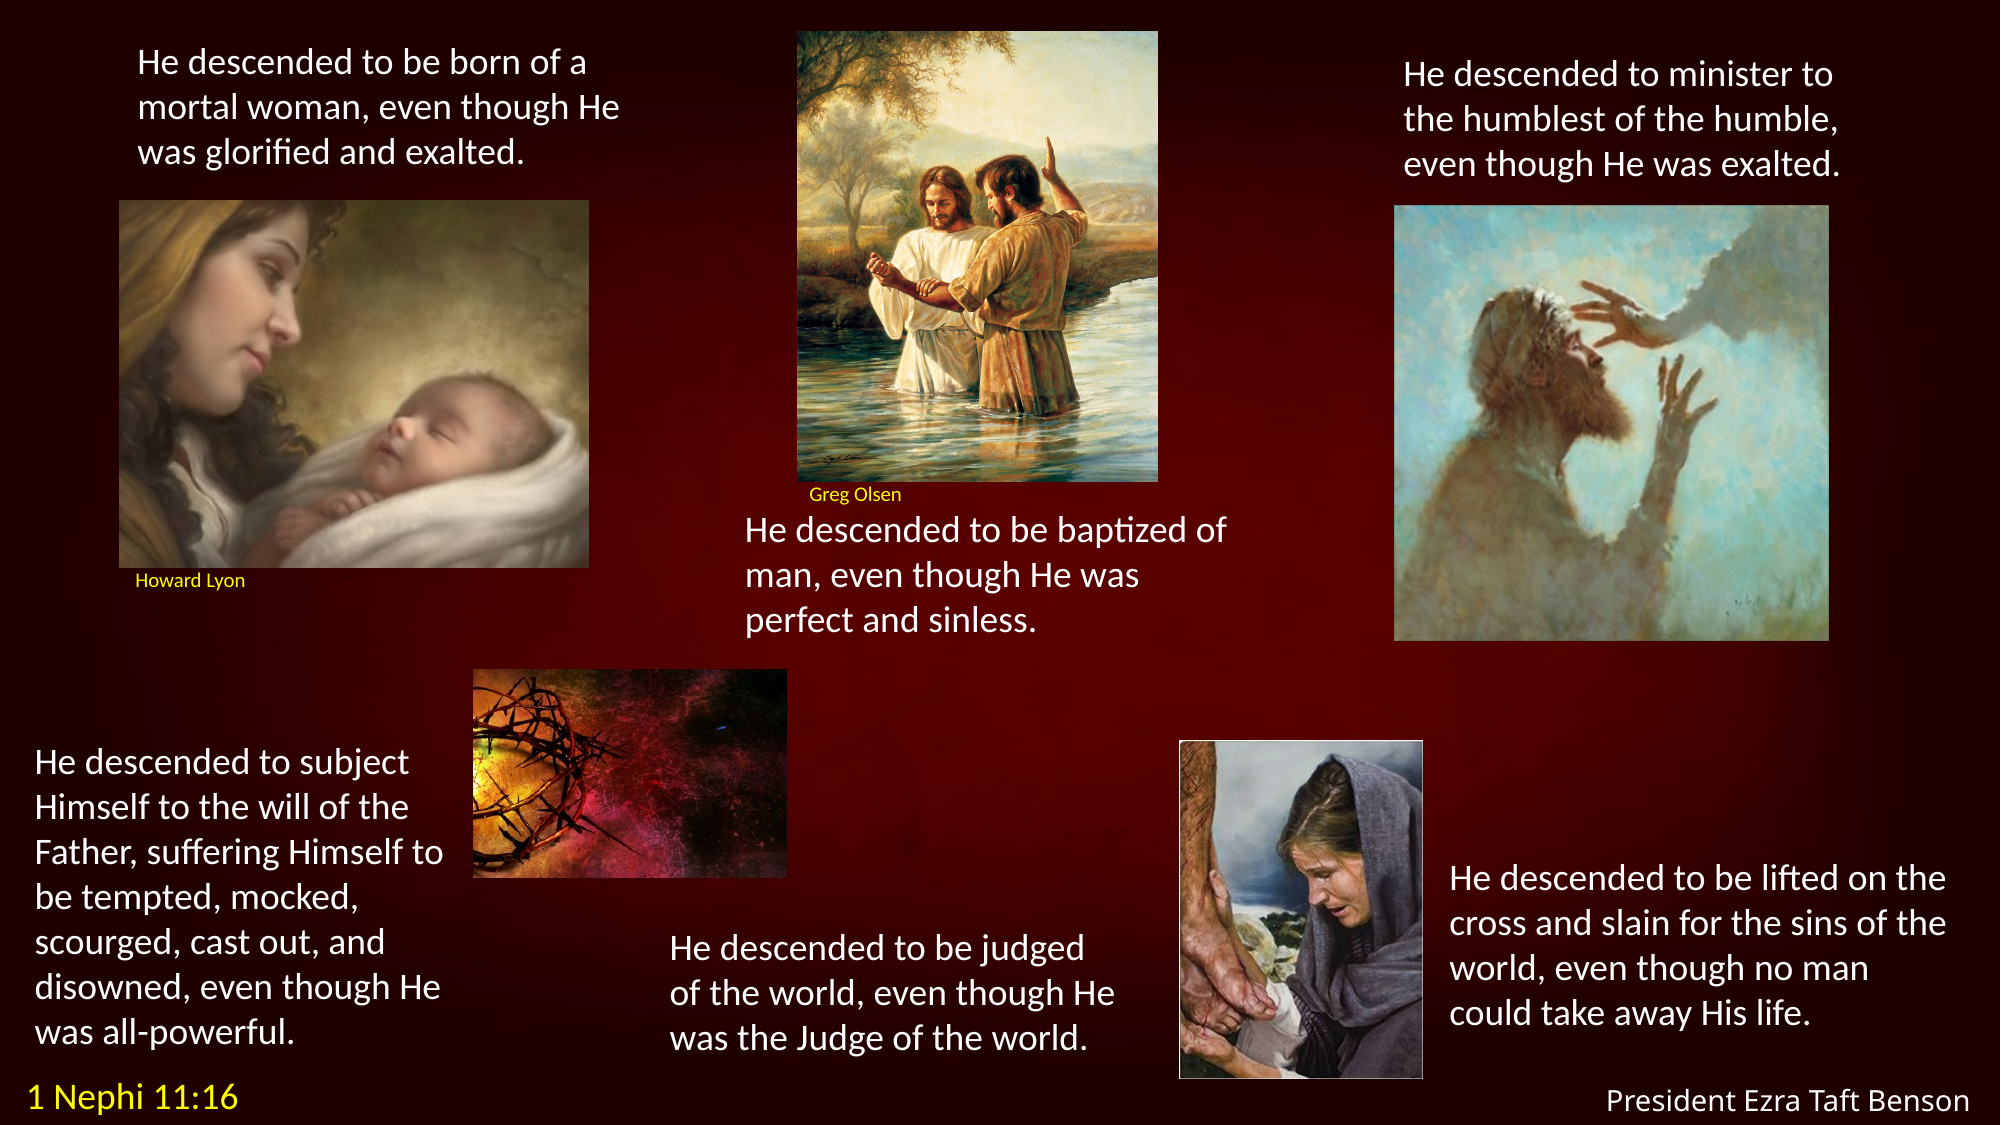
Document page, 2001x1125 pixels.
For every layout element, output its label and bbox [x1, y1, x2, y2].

text_box [119, 29, 661, 600]
picture [0, 0, 2000, 1125]
text_box [730, 31, 1269, 650]
text_box [19, 669, 787, 1063]
text_box [1388, 41, 1906, 641]
text_box [1179, 740, 1976, 1079]
